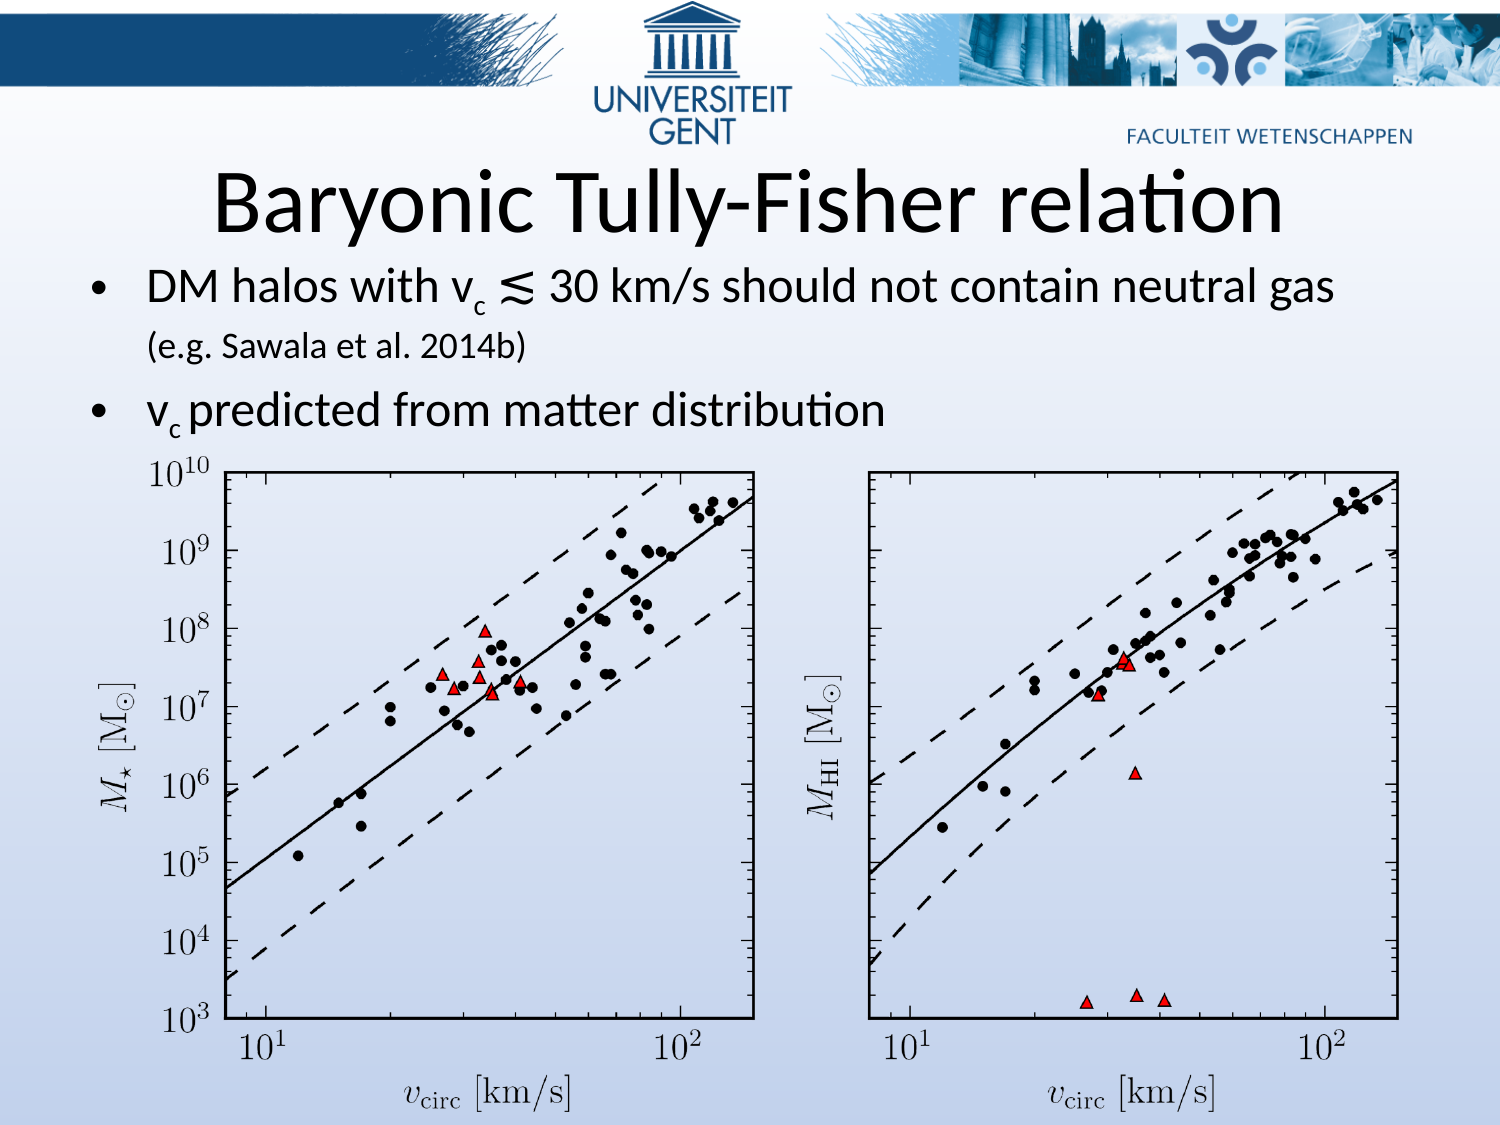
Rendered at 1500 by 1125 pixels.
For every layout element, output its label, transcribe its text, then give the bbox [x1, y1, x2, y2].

picture [92, 452, 1424, 1118]
picture [0, 1, 1500, 150]
text_box Baryonic Tully-Fisher relation [74, 159, 1425, 290]
list DM halos with vc ≲ 30 km/s should not contain neutral gas (e.g. Sawala et al. 2014b) vc predicted from matter distribution [75, 290, 1425, 988]
